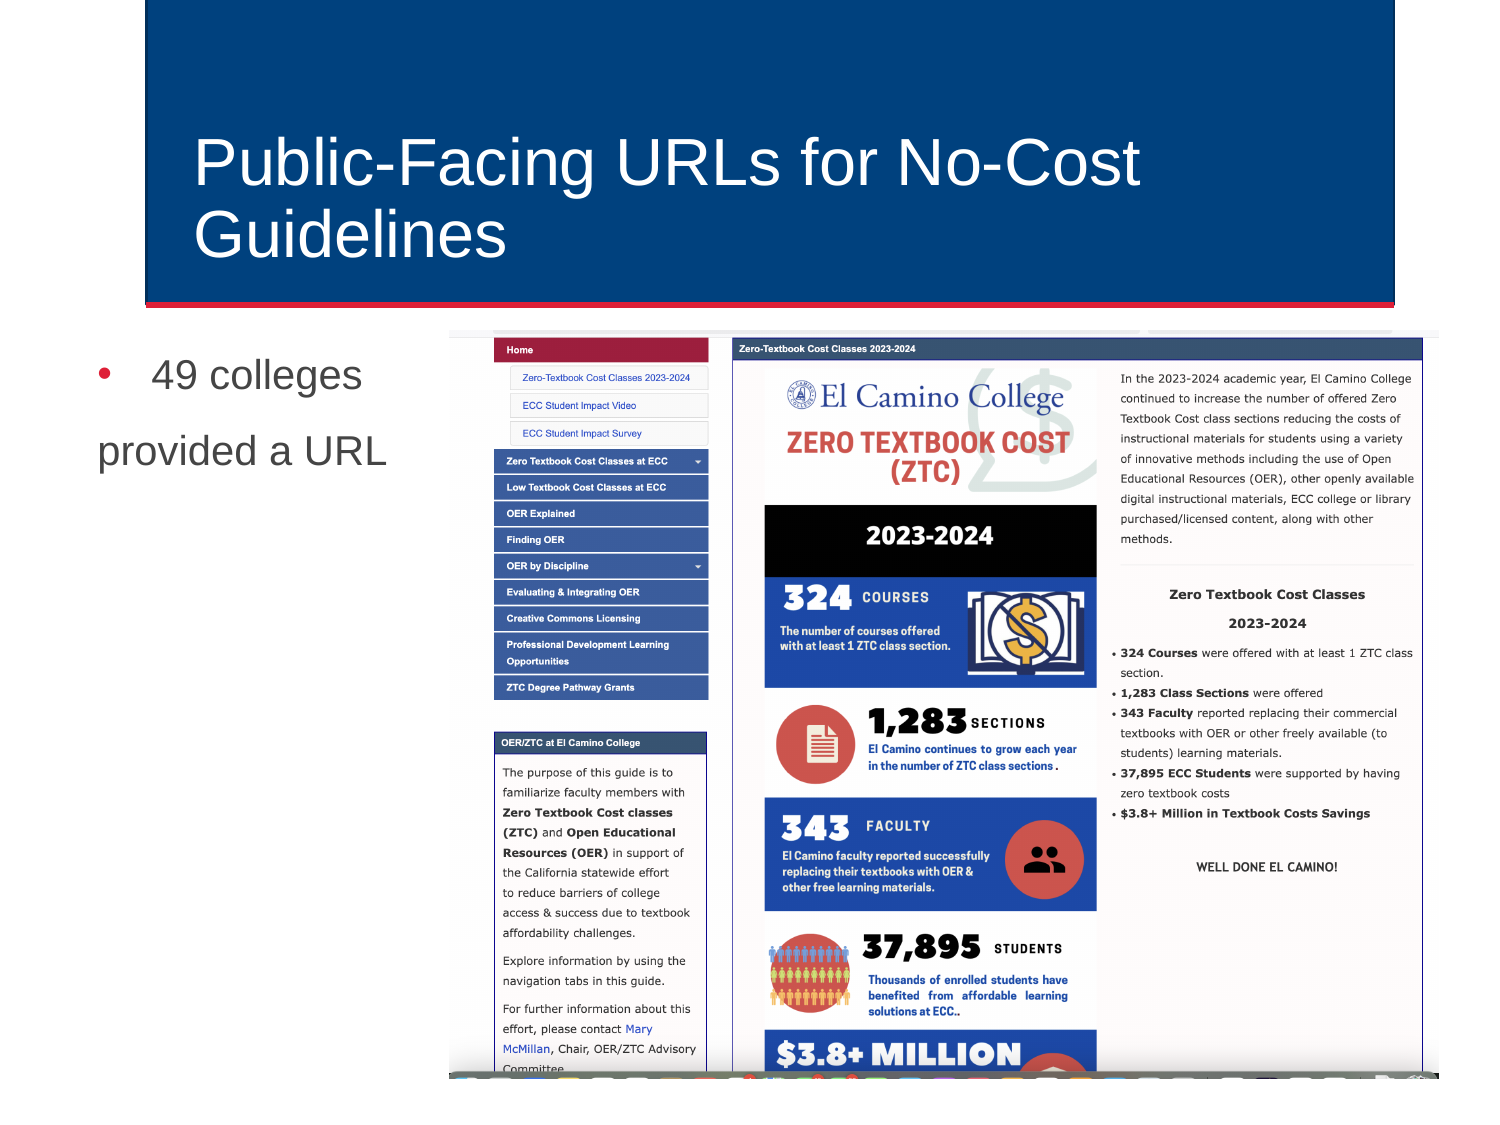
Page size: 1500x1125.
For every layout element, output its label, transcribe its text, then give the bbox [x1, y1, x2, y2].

list 49 colleges provided a URL [61, 330, 448, 994]
title Public-Facing URLs for No-Cost Guidelines [178, 132, 1361, 280]
picture [449, 330, 1439, 1079]
